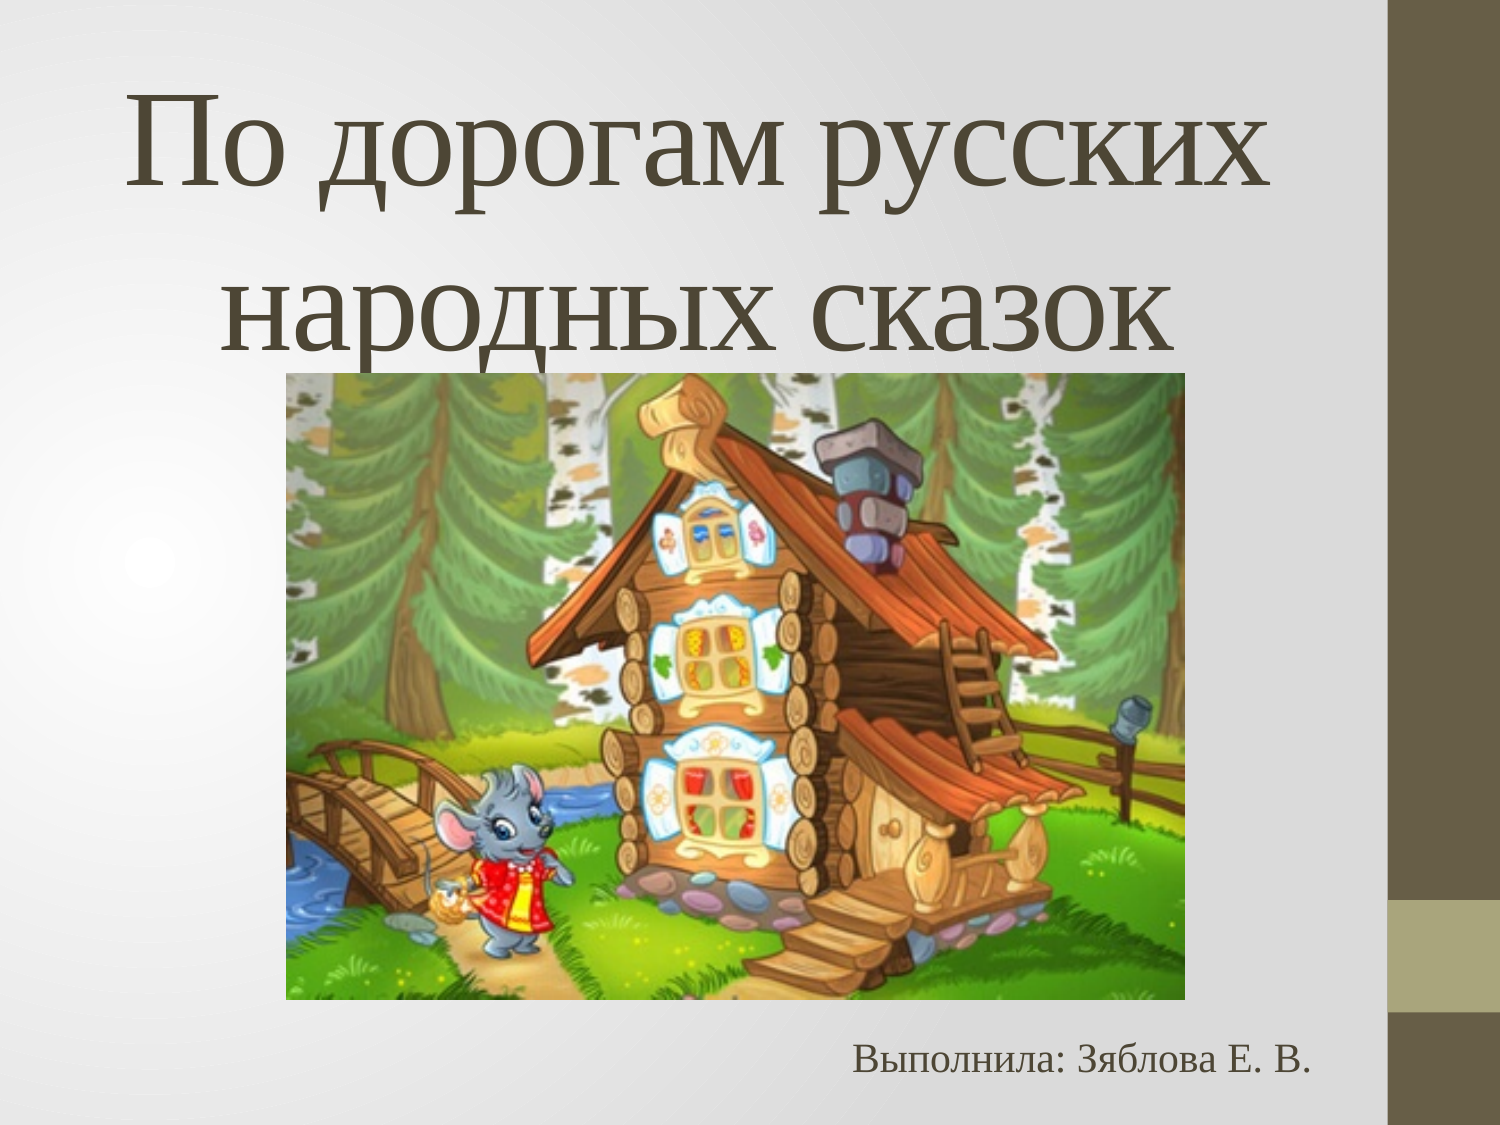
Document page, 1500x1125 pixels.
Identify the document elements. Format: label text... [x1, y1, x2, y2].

picture [285, 372, 1185, 1000]
title По дорогам русских народных сказок [41, 30, 1353, 386]
subtitle Выполнила: Зяблова Е. В. [836, 1023, 1499, 1096]
